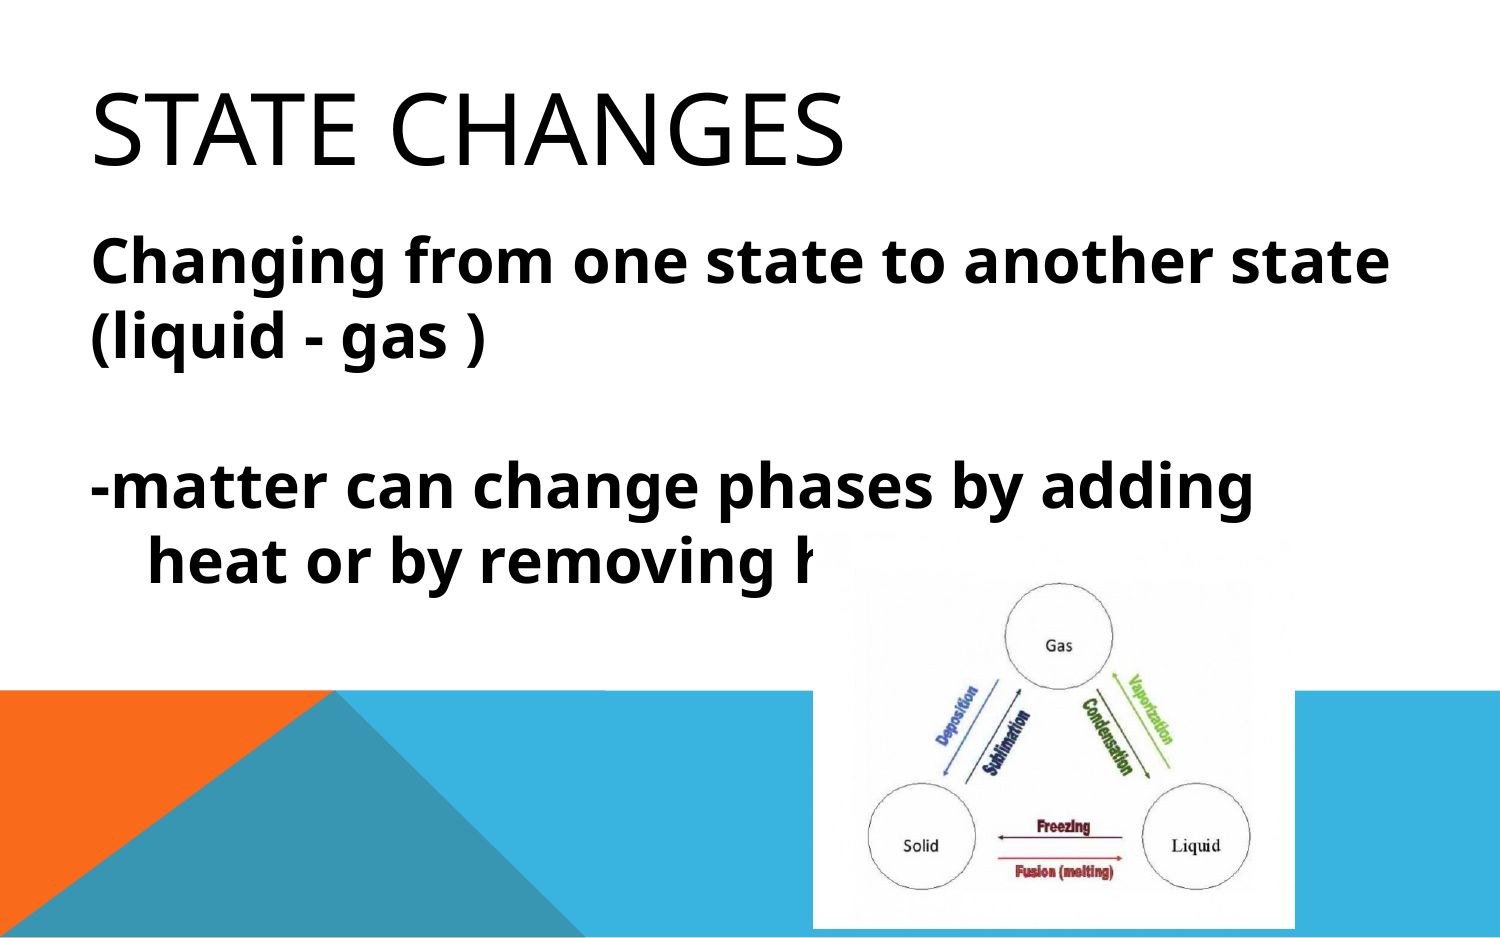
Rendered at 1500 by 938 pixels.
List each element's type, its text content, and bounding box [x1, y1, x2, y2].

list Changing from one state to another state (liquid - gas ) -matter can change phases by adding heat or by removing heat. [75, 206, 1425, 889]
title State changes [75, 75, 1425, 201]
picture [812, 531, 1295, 929]
